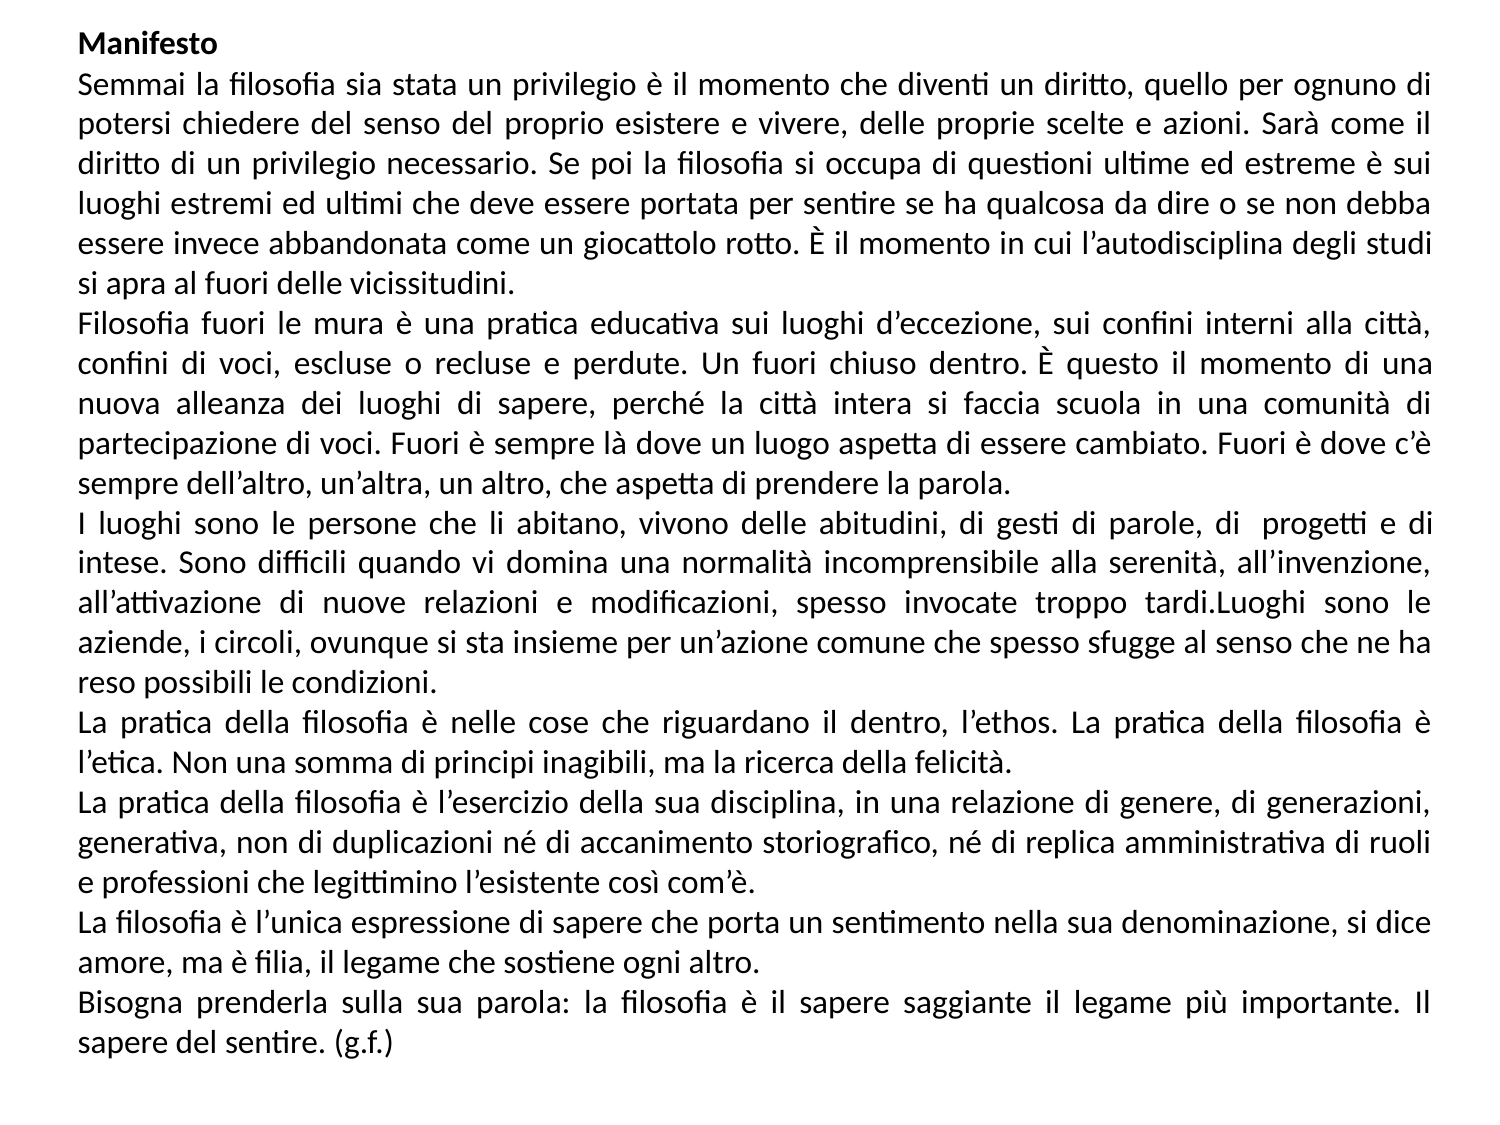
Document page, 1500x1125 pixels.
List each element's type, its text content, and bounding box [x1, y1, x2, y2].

text_box Manifesto Semmai la filosofia sia stata un privilegio è il momento che diventi un diritto, quello per ognuno di potersi chiedere del senso del proprio esistere e vivere, delle proprie scelte e azioni. Sarà come il diritto di un privilegio necessario. Se poi la filosofia si occupa di questioni ultime ed estreme è sui luoghi estremi ed ultimi che deve essere portata per sentire se ha qualcosa da dire o se non debba essere invece abbandonata come un giocattolo rotto. È il momento in cui l’autodisciplina degli studi si apra al fuori delle vicissitudini. Filosofia fuori le mura è una pratica educativa sui luoghi d’eccezione, sui confini interni alla città, confini di voci, escluse o recluse e perdute. Un fuori chiuso dentro. È questo il momento di una nuova alleanza dei luoghi di sapere, perché la città intera si faccia scuola in una comunità di partecipazione di voci. Fuori è sempre là dove un luogo aspetta di essere cambiato. Fuori è dove c’è sempre dell’altro, un’altra, un altro, che aspetta di prendere la parola. I luoghi sono le persone che li abitano, vivono delle abitudini, di gesti di parole, di progetti e di intese. Sono difficili quando vi domina una normalità incomprensibile alla serenità, all’invenzione, all’attivazione di nuove relazioni e modificazioni, spesso invocate troppo tardi.Luoghi sono le aziende, i circoli, ovunque si sta insieme per un’azione comune che spesso sfugge al senso che ne ha reso possibili le condizioni. La pratica della filosofia è nelle cose che riguardano il dentro, l’ethos. La pratica della filosofia è l’etica. Non una somma di principi inagibili, ma la ricerca della felicità. La pratica della filosofia è l’esercizio della sua disciplina, in una relazione di genere, di generazioni, generativa, non di duplicazioni né di accanimento storiografico, né di replica amministrativa di ruoli e professioni che legittimino l’esistente così com’è. La filosofia è l’unica espressione di sapere che porta un sentimento nella sua denominazione, si dice amore, ma è filia, il legame che sostiene ogni altro. Bisogna prenderla sulla sua parola: la filosofia è il sapere saggiante il legame più importante. Il sapere del sentire. (g.f.) [62, 14, 1449, 1102]
